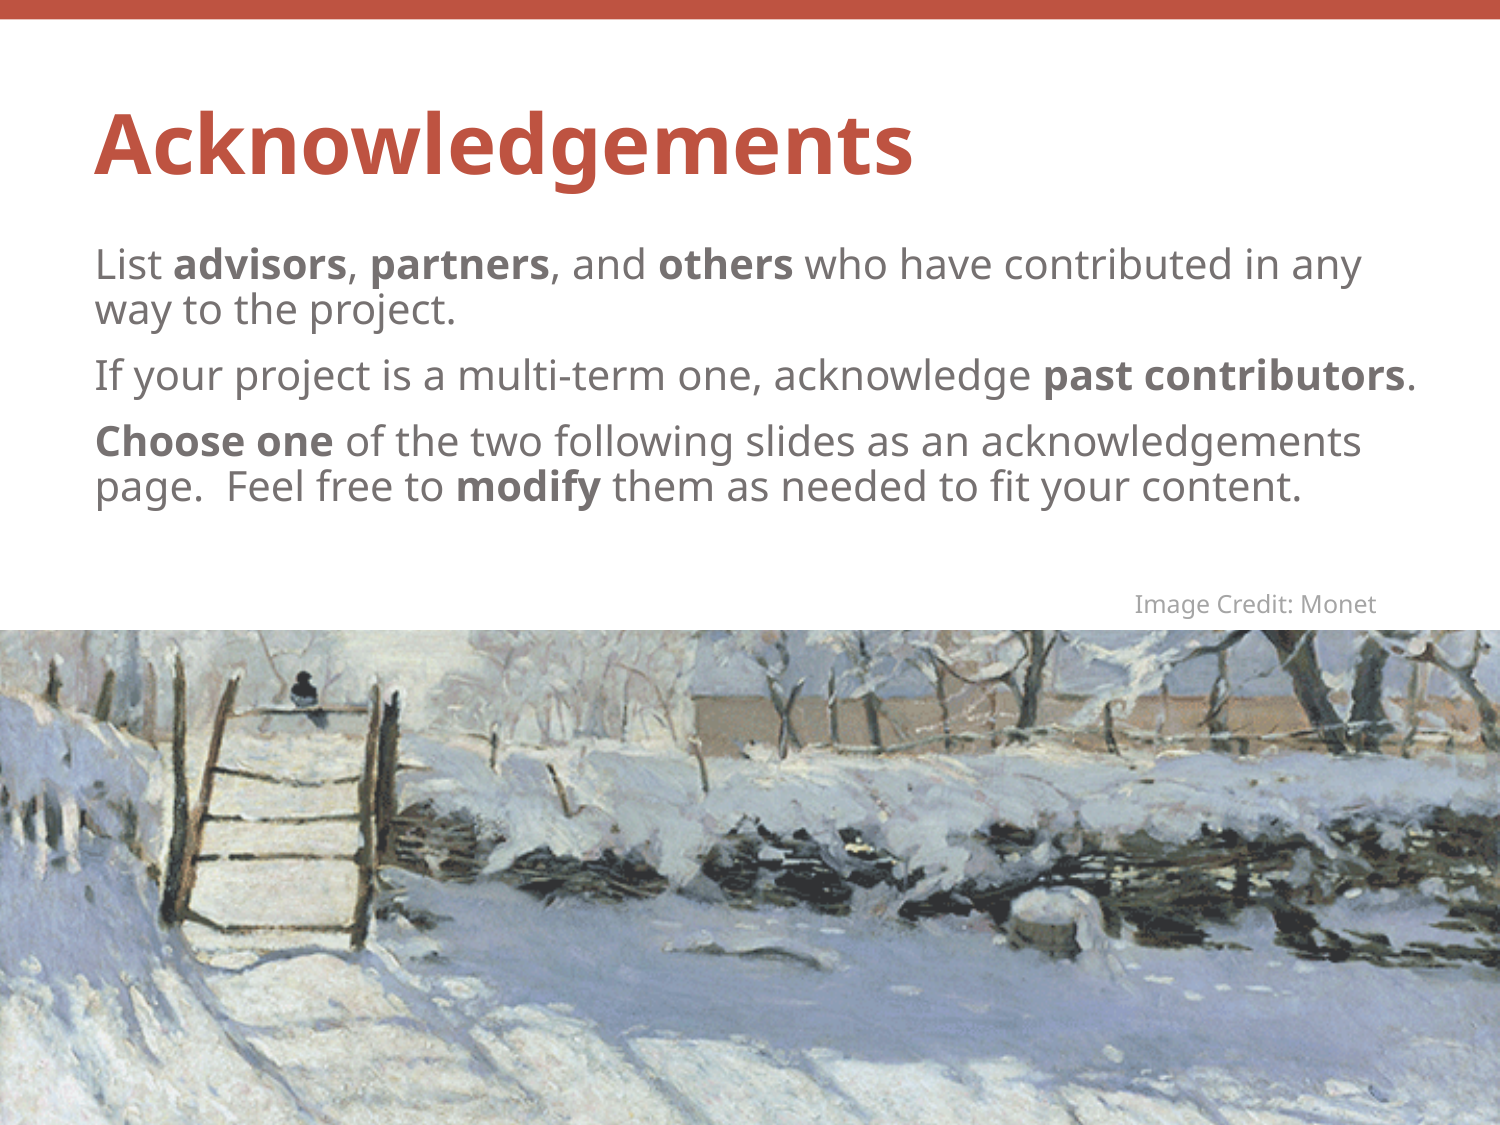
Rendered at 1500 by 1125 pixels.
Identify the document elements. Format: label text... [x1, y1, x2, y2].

list List advisors, partners, and others who have contributed in any way to the project. If your project is a multi-term one, acknowledge past contributors. Choose one of the two following slides as an acknowledgements page. Feel free to modify them as needed to fit your content. [79, 235, 1440, 534]
list Image Credit: Monet [845, 585, 1392, 628]
picture [0, 629, 1500, 1125]
list Acknowledgements [79, 95, 1389, 211]
